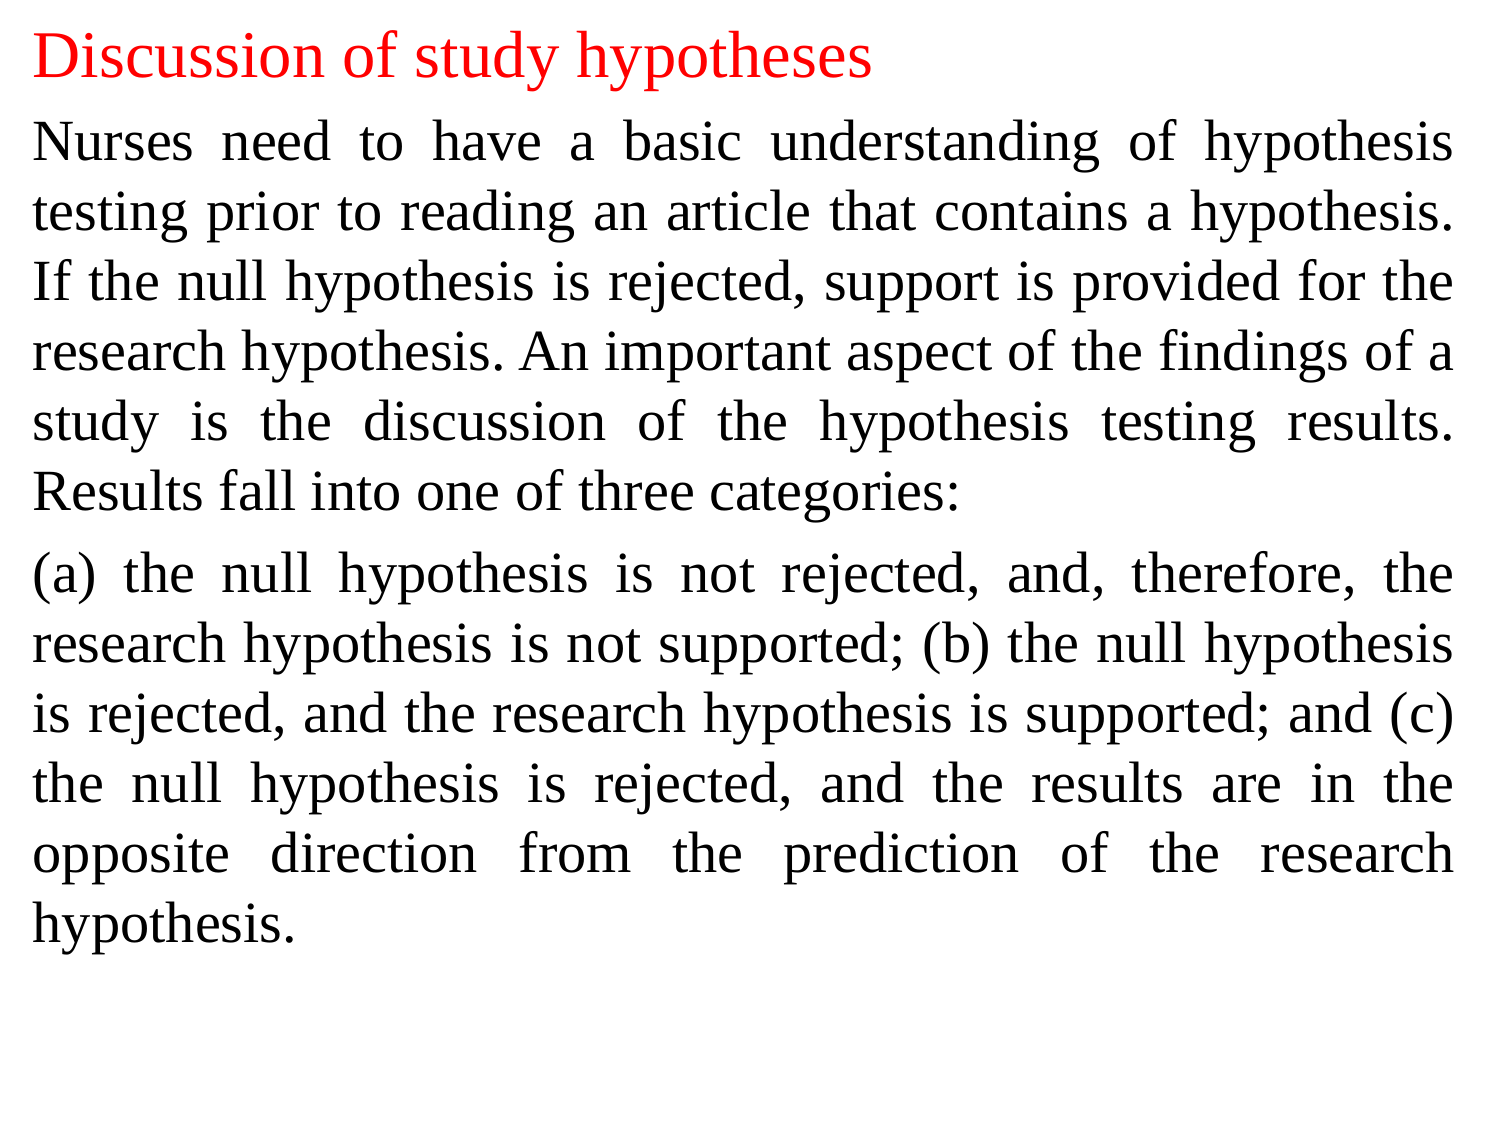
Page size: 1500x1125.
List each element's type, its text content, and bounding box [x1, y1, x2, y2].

list Discussion of study hypotheses Nurses need to have a basic understanding of hypothesis testing prior to reading an article that contains a hypothesis. If the null hypothesis is rejected, support is provided for the research hypothesis. An important aspect of the findings of a study is the discussion of the hypothesis testing results. Results fall into one of three categories: (a) the null hypothesis is not rejected, and, therefore, the research hypothesis is not supported; (b) the null hypothesis is rejected, and the research hypothesis is supported; and (c) the null hypothesis is rejected, and the results are in the opposite direction from the prediction of the research hypothesis. [17, 3, 1471, 1024]
